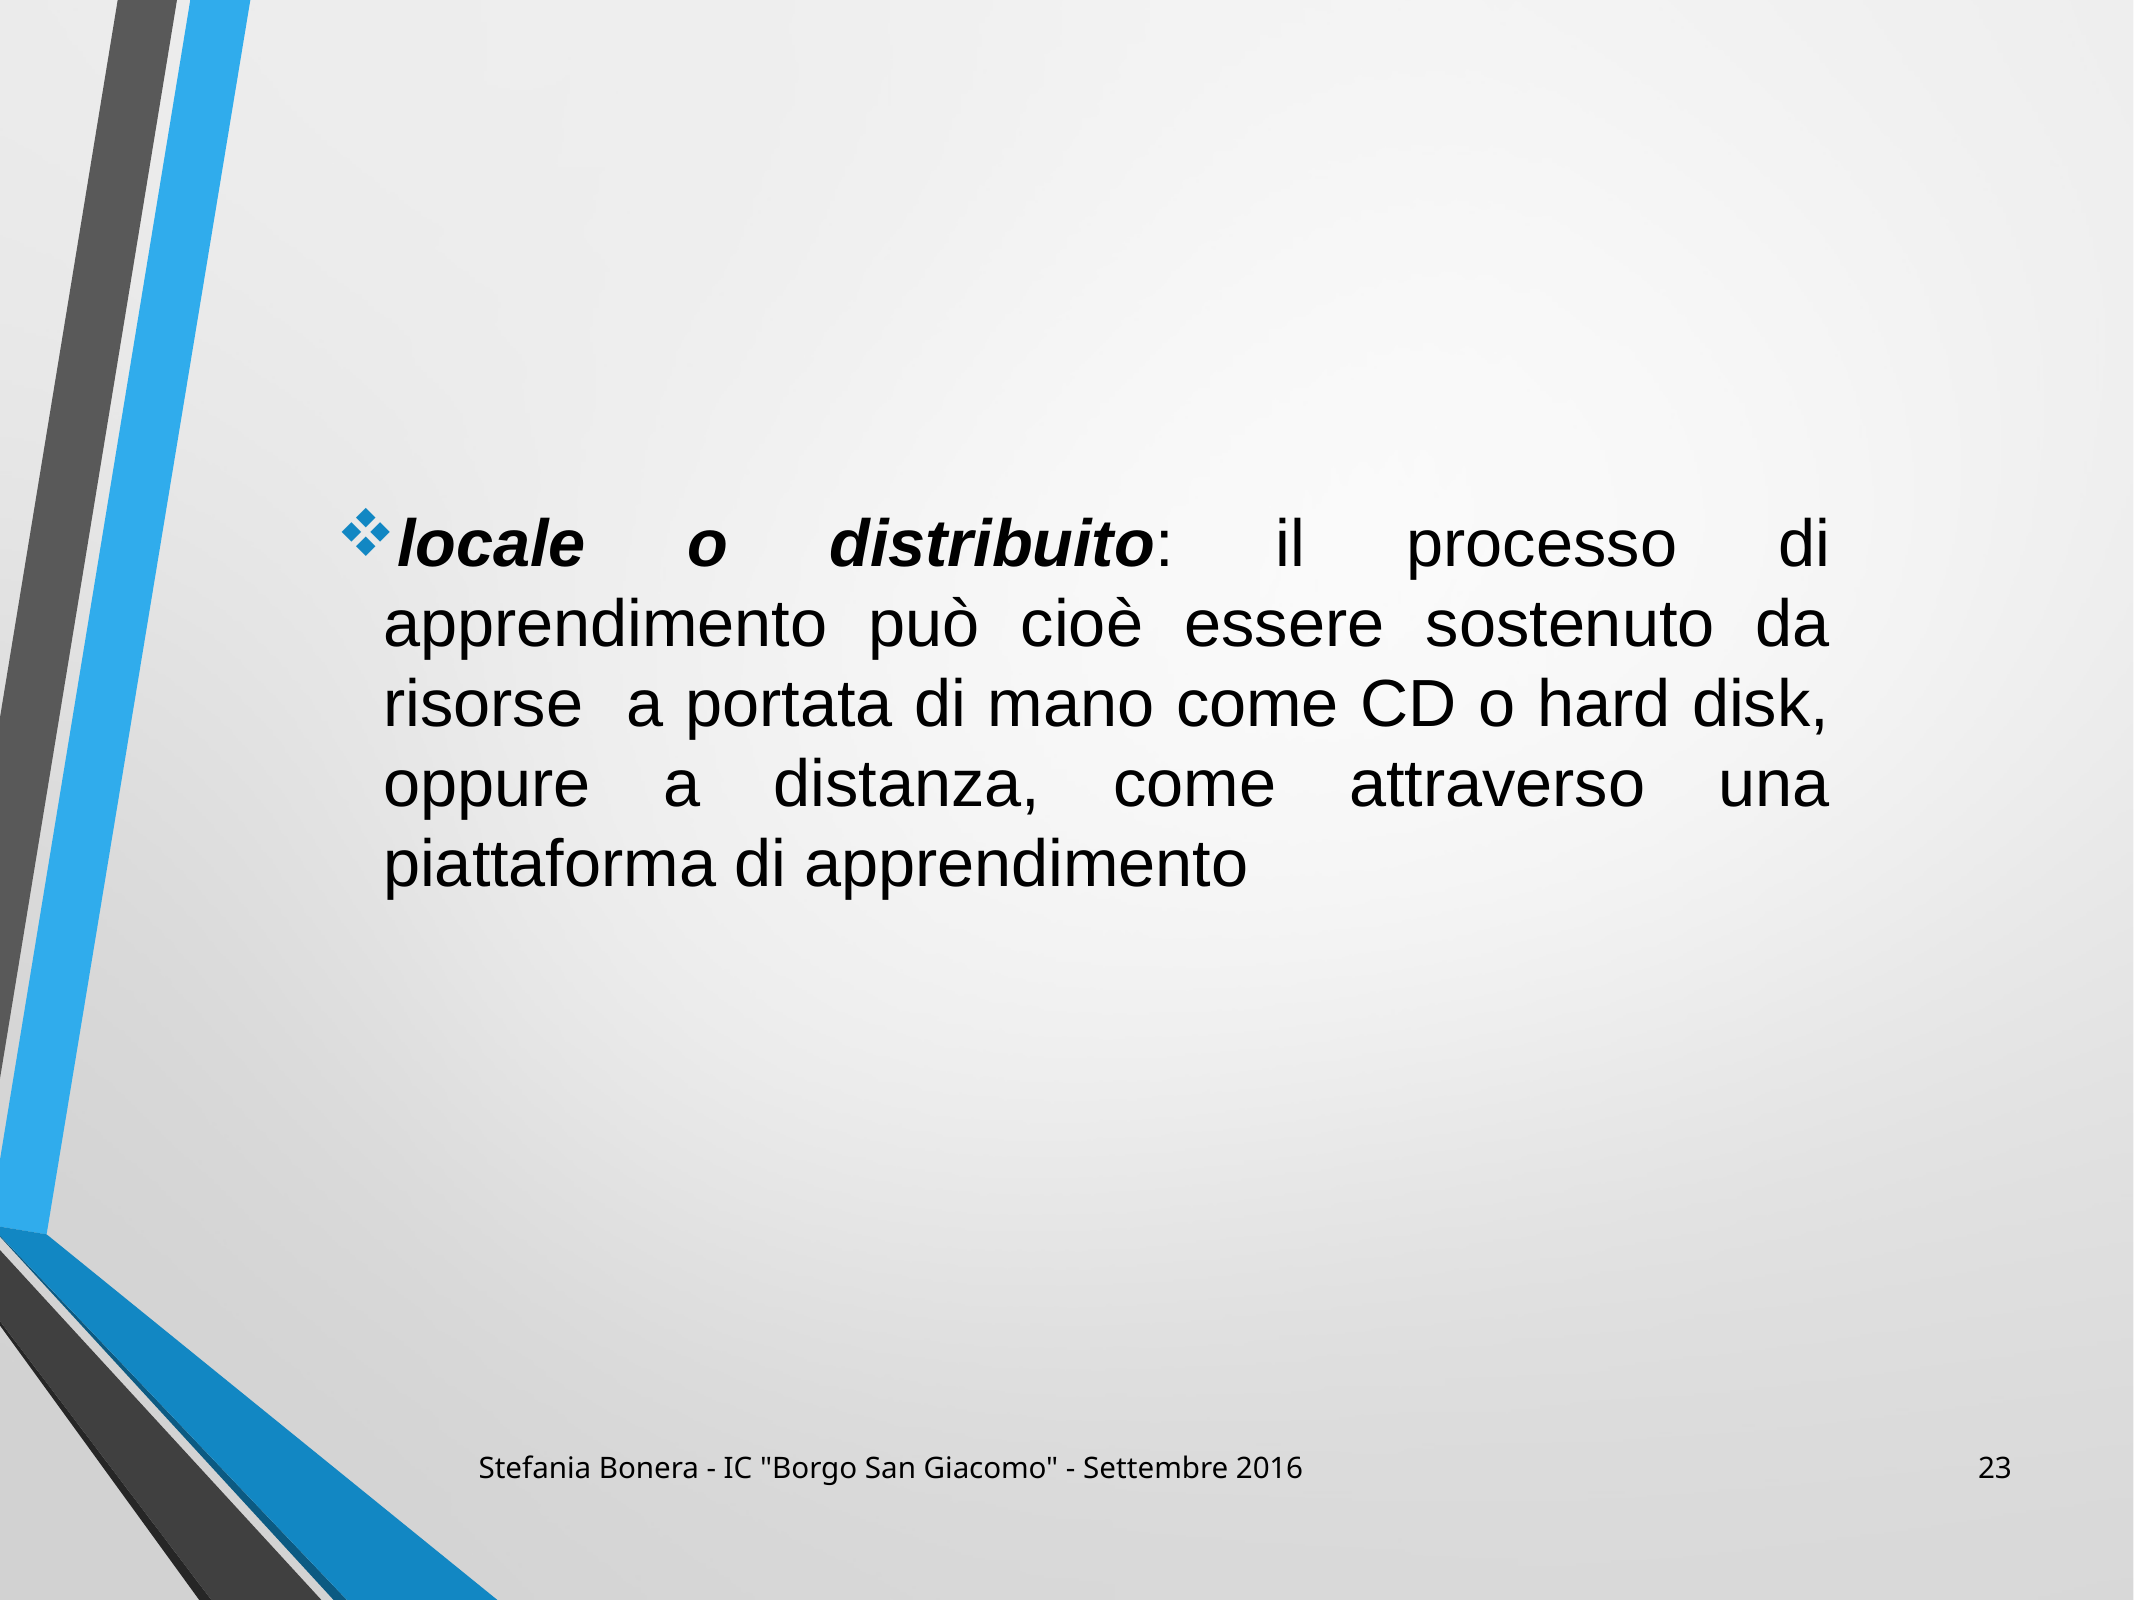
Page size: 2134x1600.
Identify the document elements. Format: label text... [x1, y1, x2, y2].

slide_number 23 [1930, 1426, 2027, 1512]
text_box locale o distribuito: il processo di apprendimento può cioè essere sostenuto da risorse a portata di mano come CD o hard disk, oppure a distanza, come attraverso una piattaforma di apprendimento [321, 492, 1846, 953]
footer Stefania Bonera - IC "Borgo San Giacomo" - Settembre 2016 [463, 1426, 1704, 1512]
